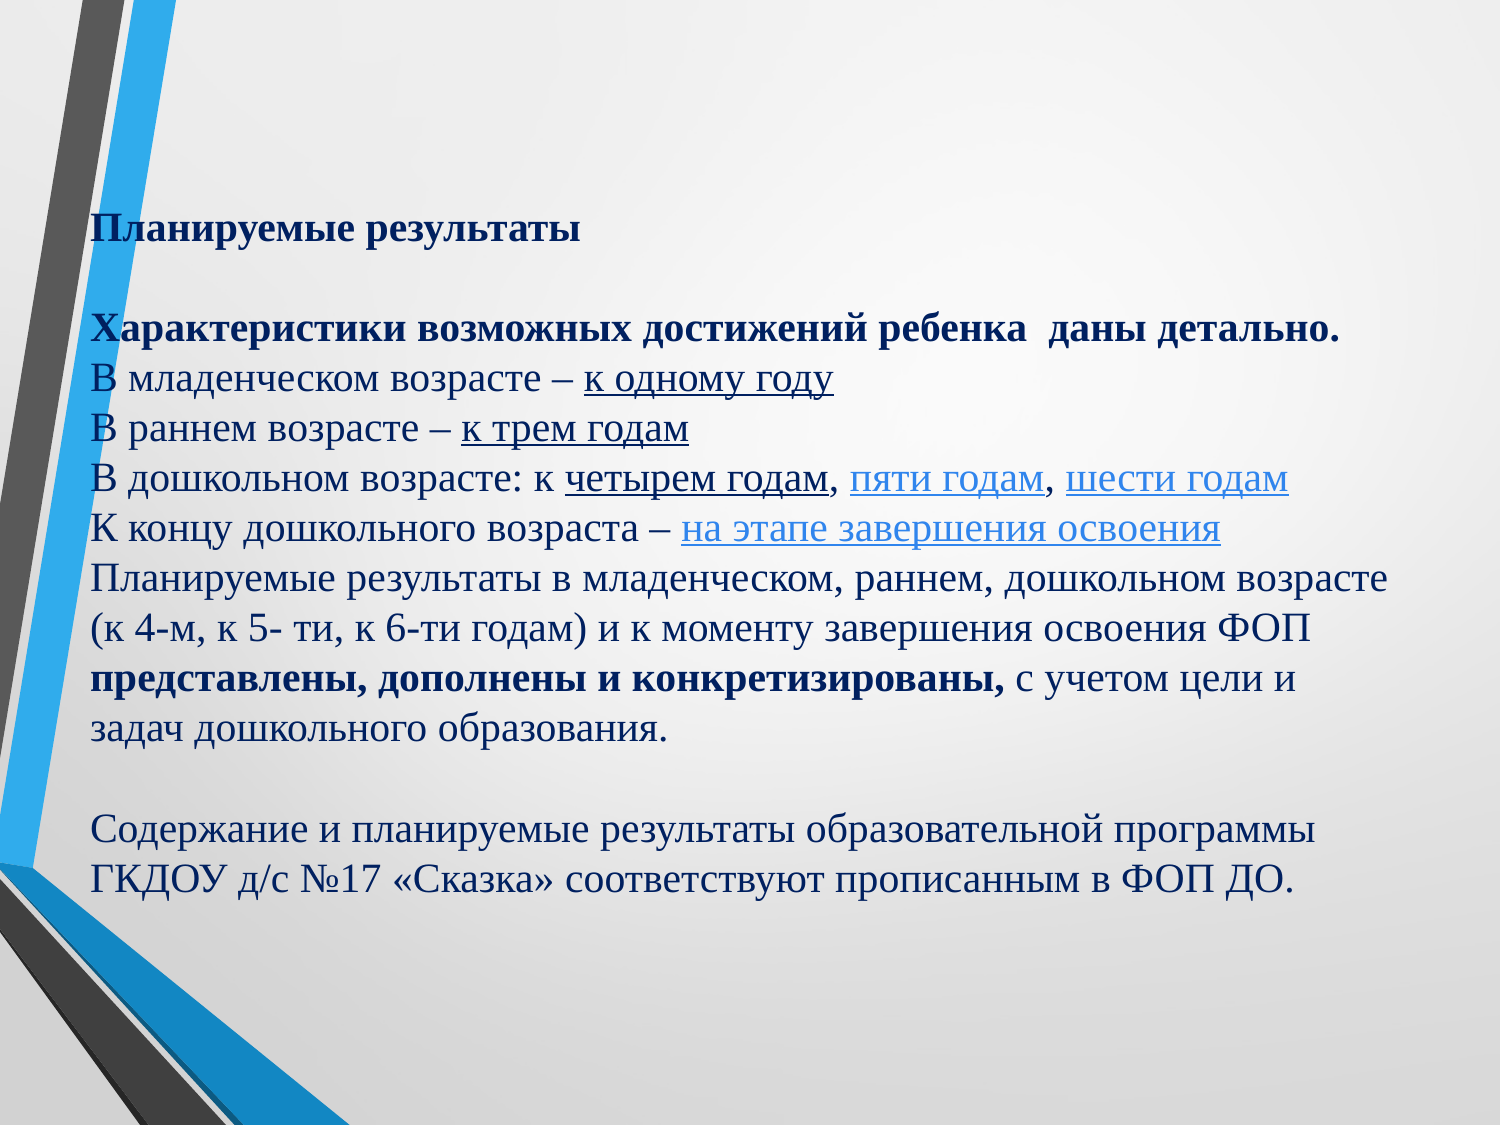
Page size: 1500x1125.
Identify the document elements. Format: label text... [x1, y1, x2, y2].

title Планируемые результаты Характеристики возможных достижений ребенка даны детально. В младенческом возрасте – к одному году В раннем возрасте – к трем годам В дошкольном возрасте: к четырем годам, пяти годам, шести годам К концу дошкольного возраста – на этапе завершения освоения Планируемые результаты в младенческом, раннем, дошкольном возрасте (к 4-м, к 5- ти, к 6-ти годам) и к моменту завершения освоения ФОП представлены, дополнены и конкретизированы, с учетом цели и задач дошкольного образования. Содержание и планируемые результаты образовательной программы ГКДОУ д/с №17 «Сказка» соответствуют прописанным в ФОП ДО. [75, 75, 1413, 1025]
